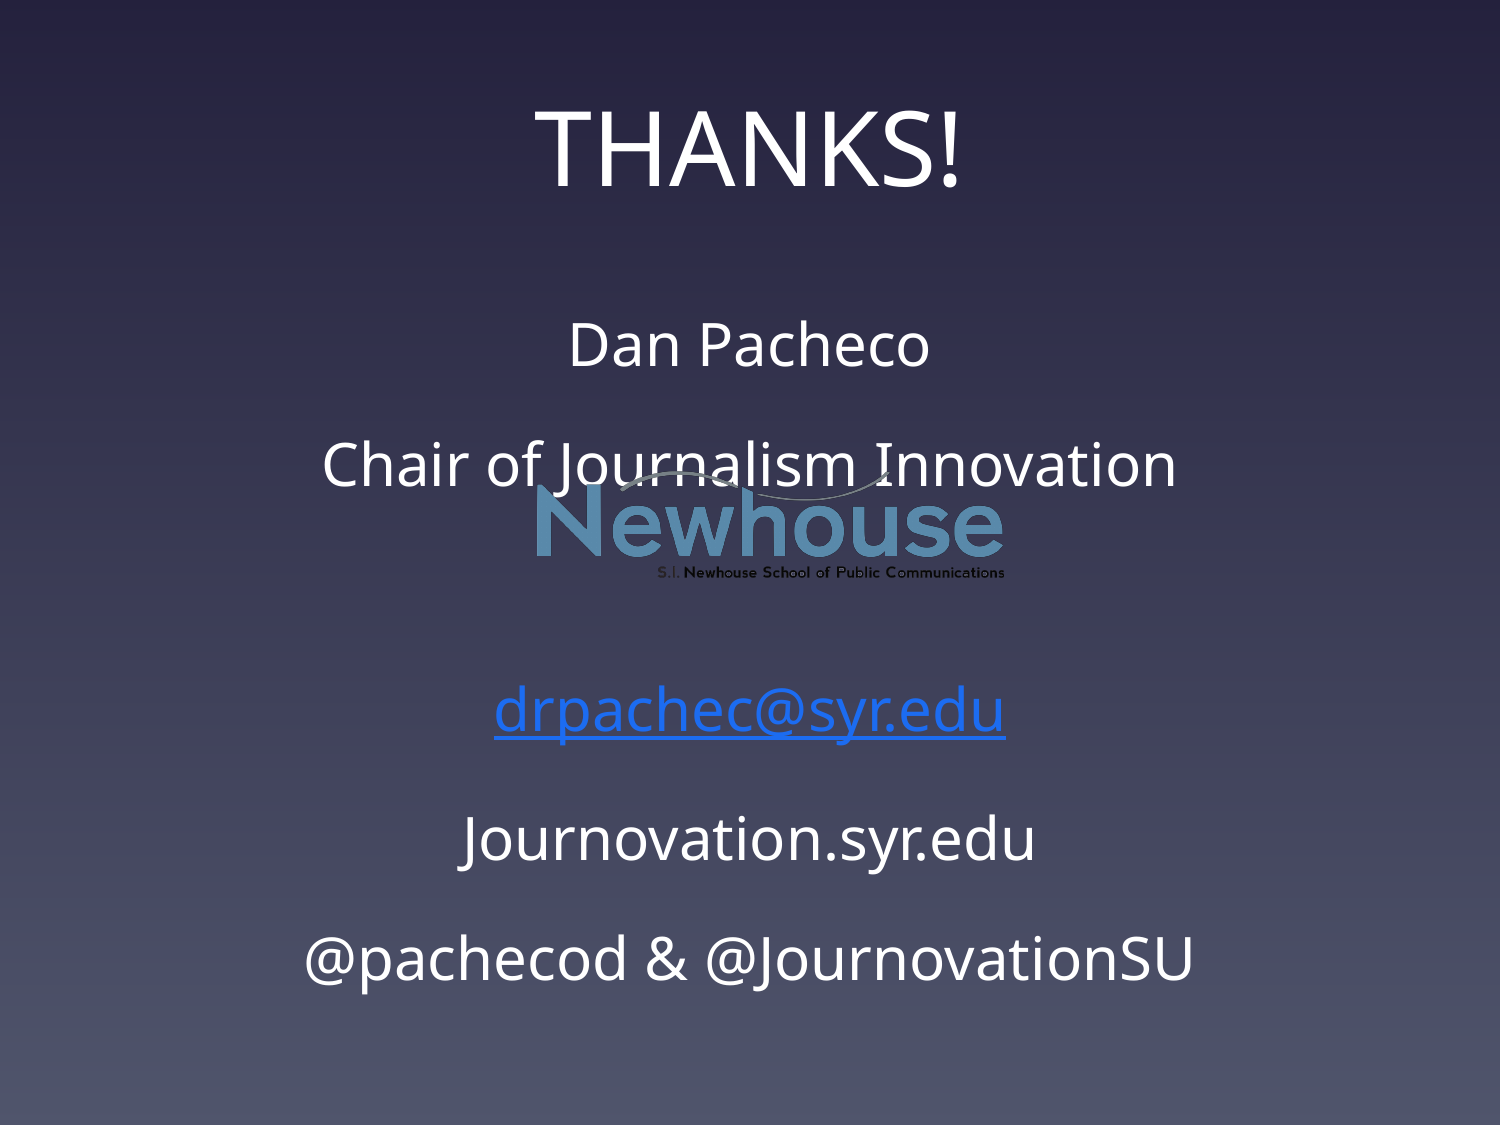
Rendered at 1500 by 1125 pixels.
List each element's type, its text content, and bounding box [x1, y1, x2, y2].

list Dan Pacheco Chair of Journalism Innovation drpachec@syr.edu Journovation.syr.edu @pachecod & @JournovationSU [75, 262, 1425, 1005]
picture [536, 471, 1004, 579]
title THANKS! [75, 75, 1425, 262]
